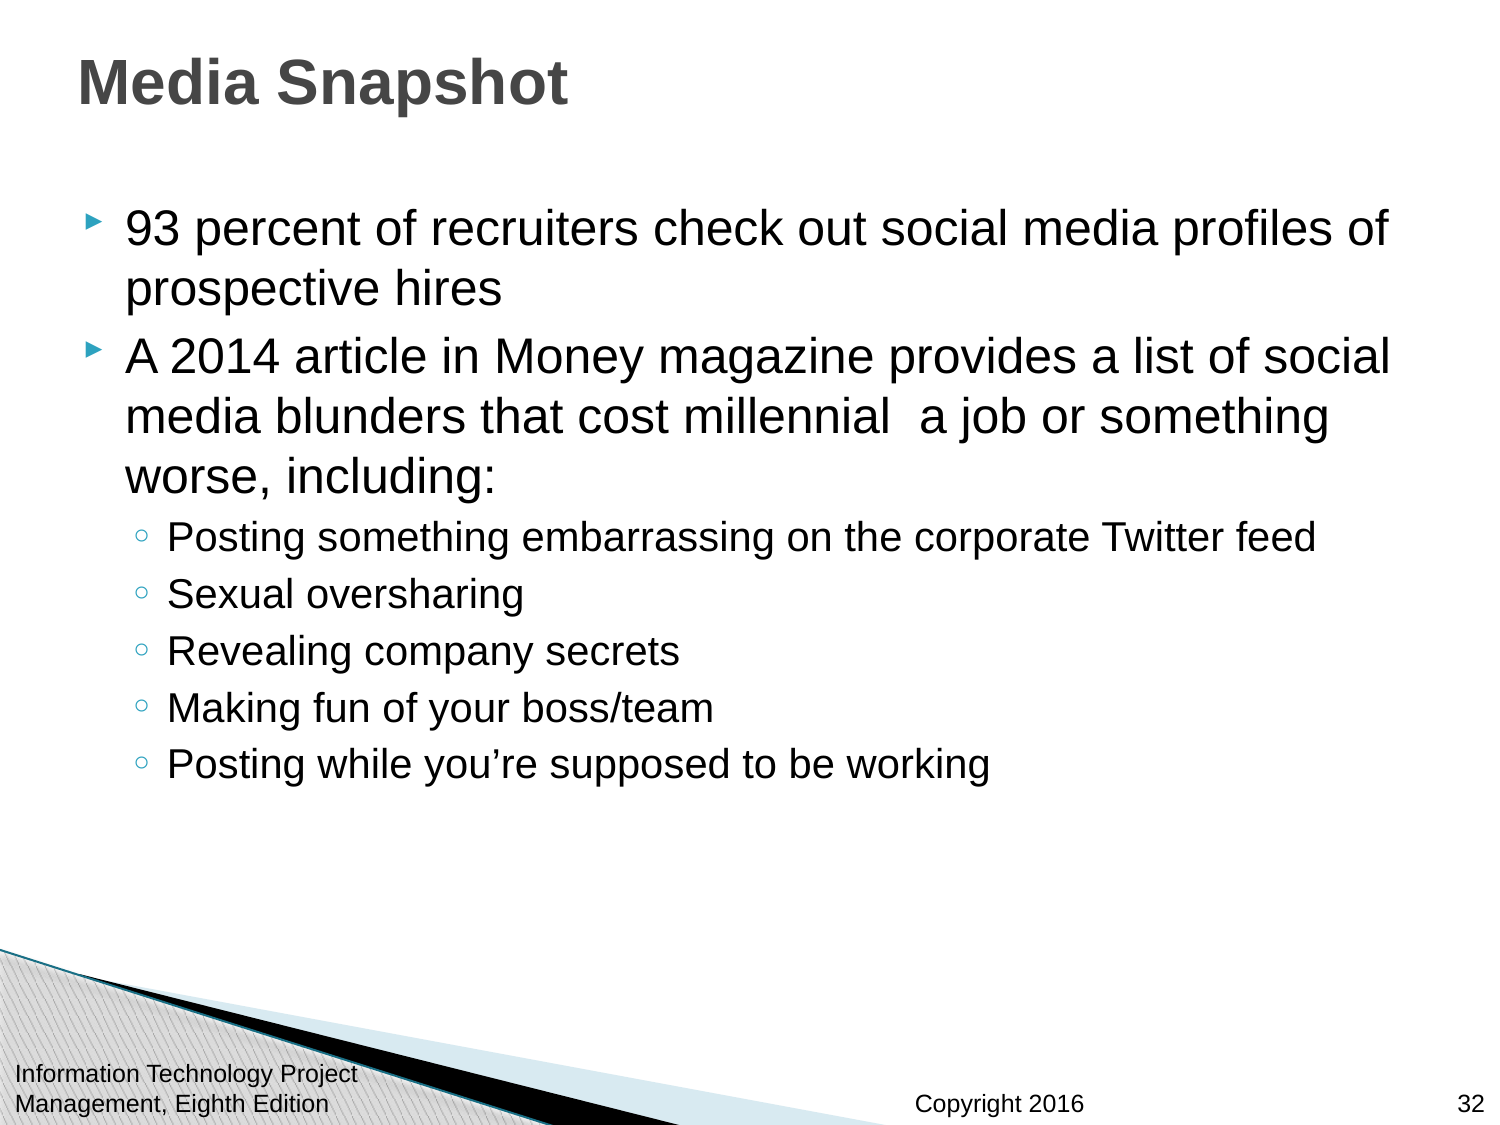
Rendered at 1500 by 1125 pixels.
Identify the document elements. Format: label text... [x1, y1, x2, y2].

title Media Snapshot [62, 32, 1425, 125]
list 93 percent of recruiters check out social media profiles of prospective hires A 2014 article in Money magazine provides a list of social media blunders that cost millennial a job or something worse, including: Posting something embarrassing on the corporate Twitter feed Sexual oversharing Revealing company secrets Making fun of your boss/team Posting while you’re supposed to be working [49, 187, 1451, 851]
slide_number 32 [1408, 1065, 1500, 1125]
footer Information Technology Project Management, Eighth Edition [0, 1050, 425, 1125]
